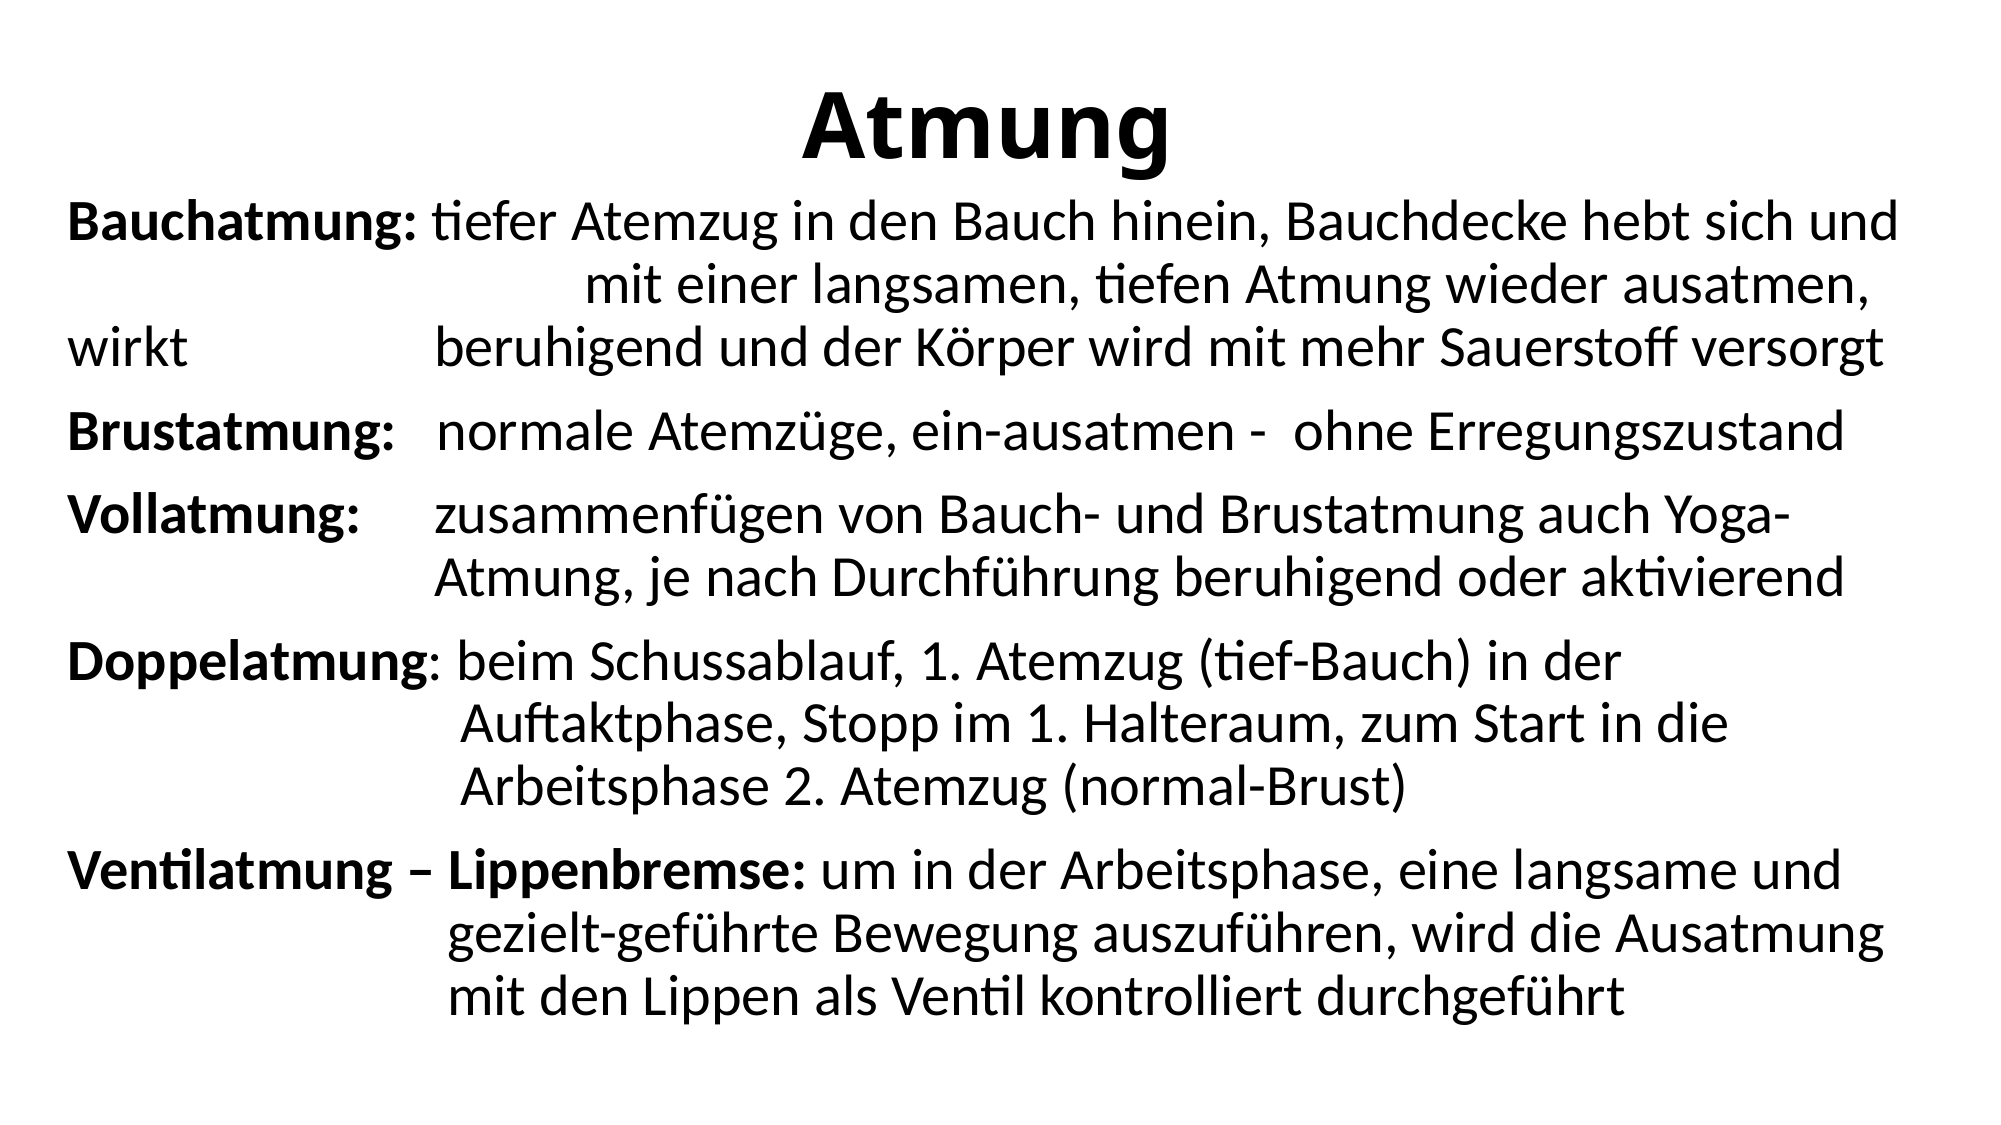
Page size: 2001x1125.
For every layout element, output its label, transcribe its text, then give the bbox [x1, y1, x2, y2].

list Bauchatmung: tiefer Atemzug in den Bauch hinein, Bauchdecke hebt sich und mit einer langsamen, tiefen Atmung wieder ausatmen, wirkt beruhigend und der Körper wird mit mehr Sauerstoff versorgt Brustatmung: normale Atemzüge, ein-ausatmen - ohne Erregungszustand Vollatmung: zusammenfügen von Bauch- und Brustatmung auch Yoga- Atmung, je nach Durchführung beruhigend oder aktivierend Doppelatmung: beim Schussablauf, 1. Atemzug (tief-Bauch) in der Auftaktphase, Stopp im 1. Halteraum, zum Start in die Arbeitsphase 2. Atemzug (normal-Brust) Ventilatmung – Lippenbremse: um in der Arbeitsphase, eine langsame und gezielt-geführte Bewegung auszuführen, wird die Ausatmung mit den Lippen als Ventil kontrolliert durchgeführt [52, 182, 1940, 1084]
title Atmung [137, 59, 1863, 182]
